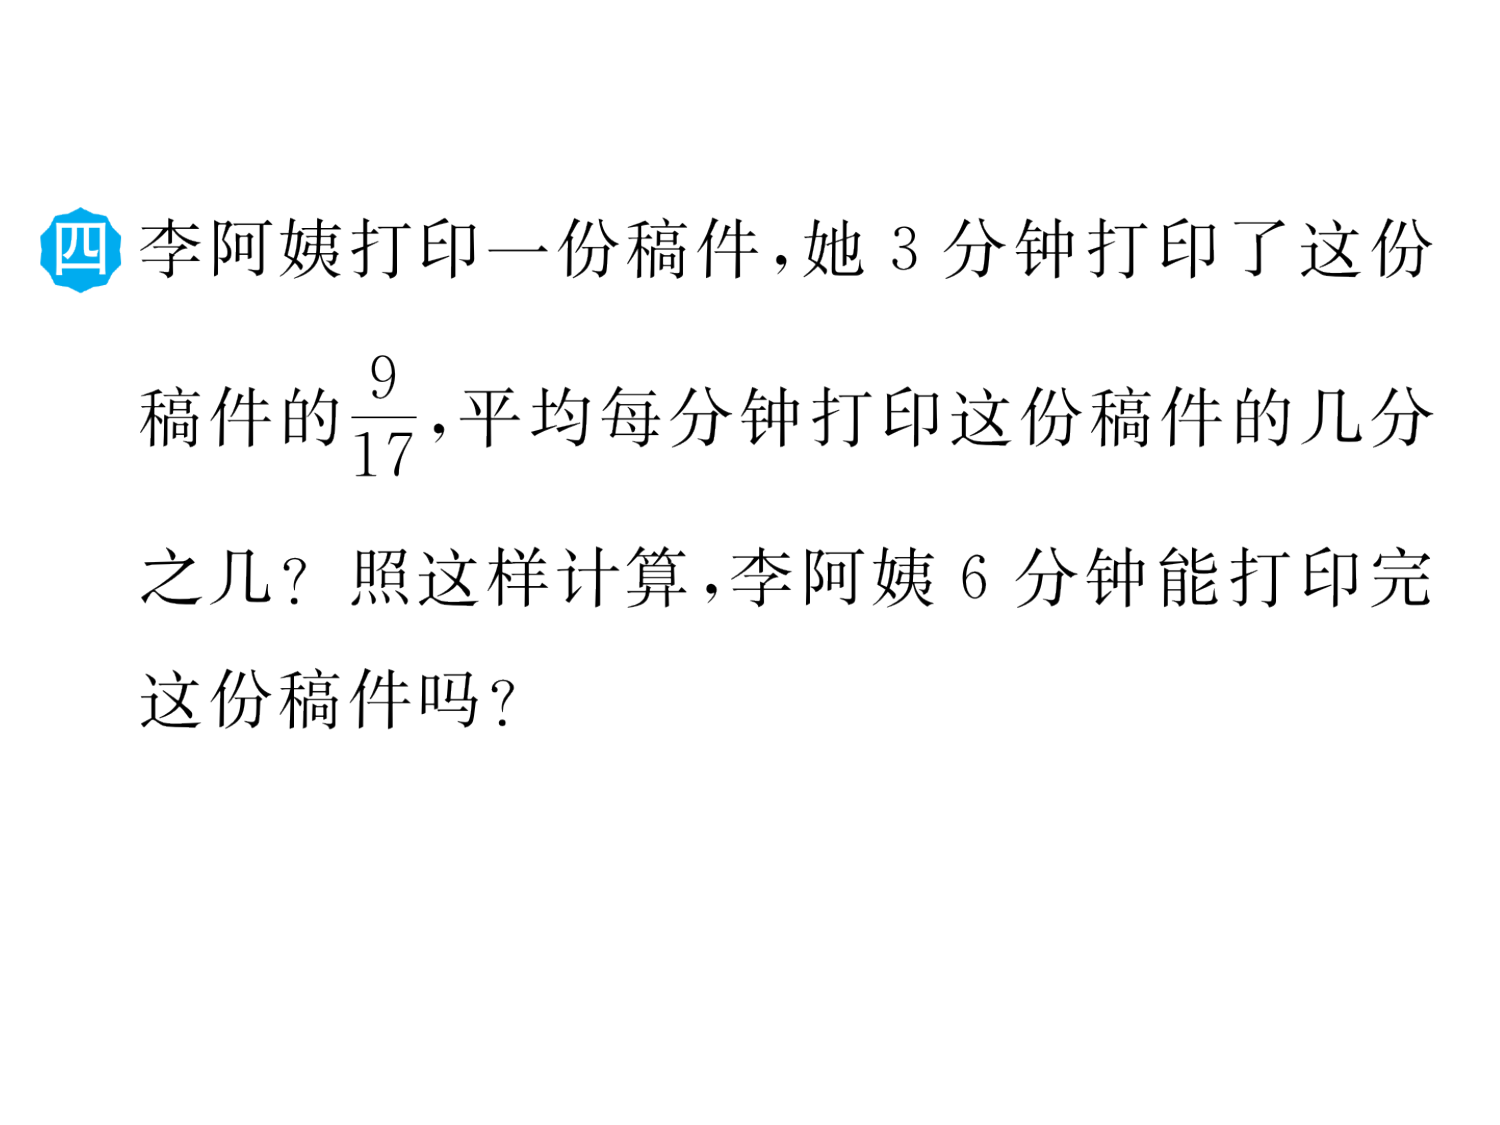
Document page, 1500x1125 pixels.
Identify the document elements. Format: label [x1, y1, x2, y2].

picture [35, 177, 1453, 765]
